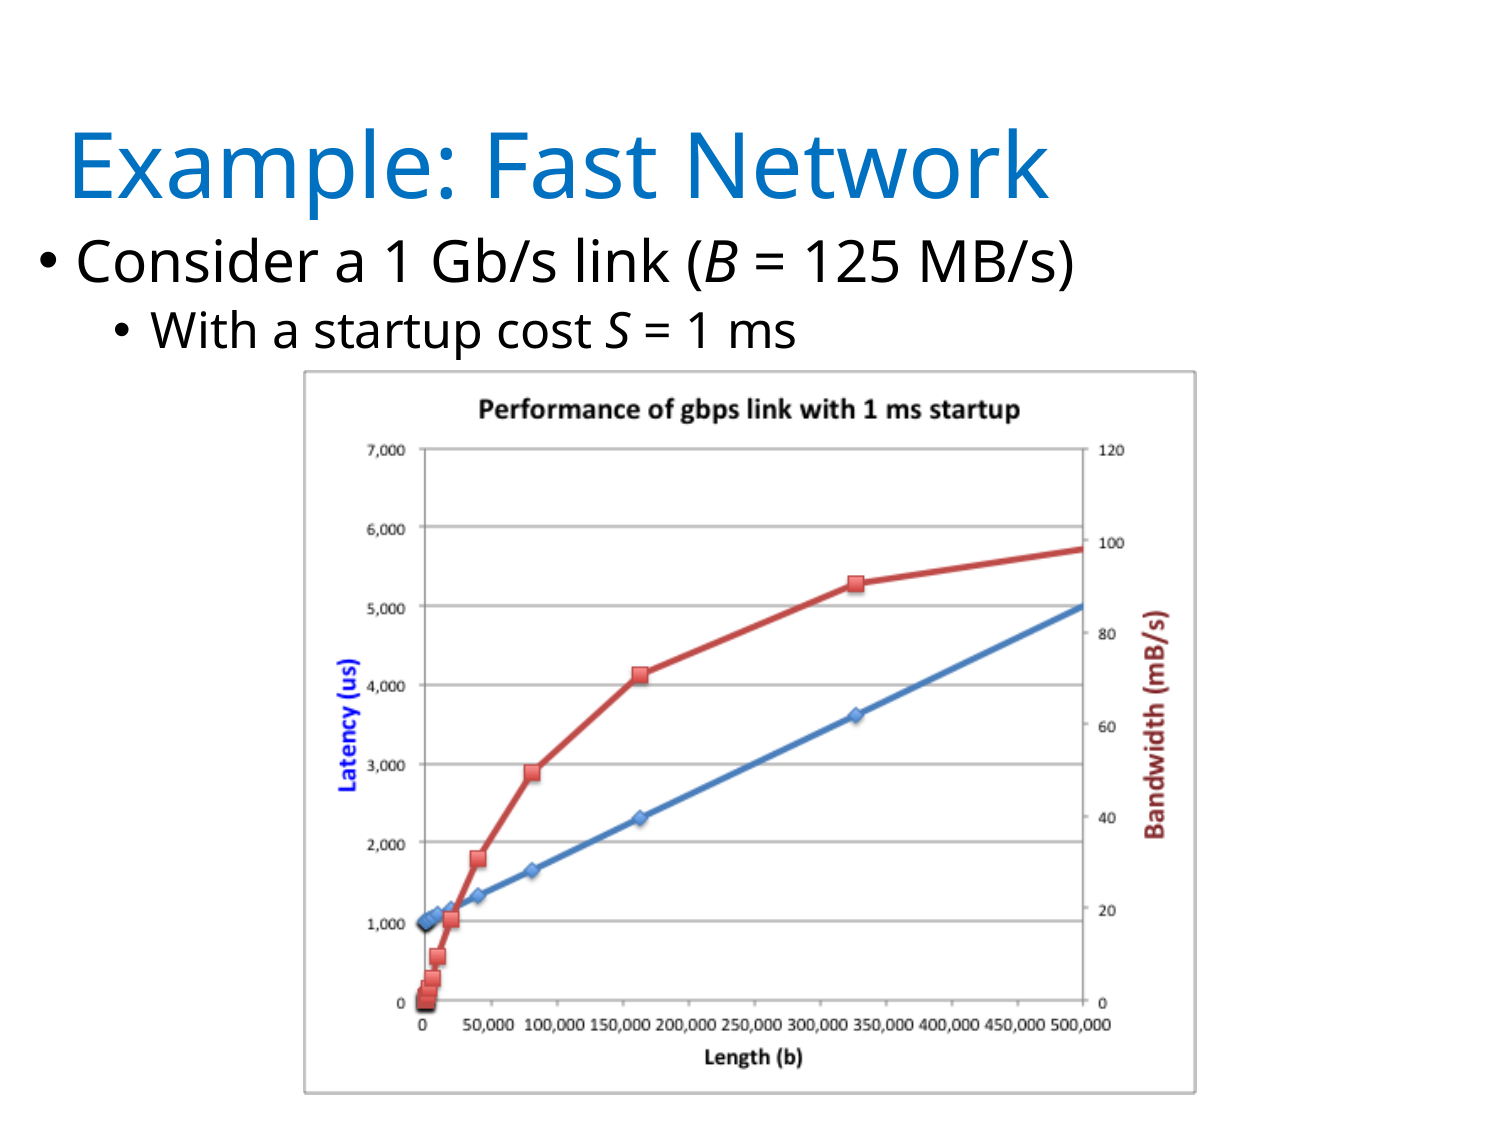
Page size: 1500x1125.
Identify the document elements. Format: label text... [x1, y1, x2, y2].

picture [303, 370, 1197, 1095]
list Consider a 1 Gb/s link (B = 125 MB/s) With a startup cost S = 1 ms [23, 224, 1373, 405]
title Example: Fast Network [51, 59, 1345, 224]
